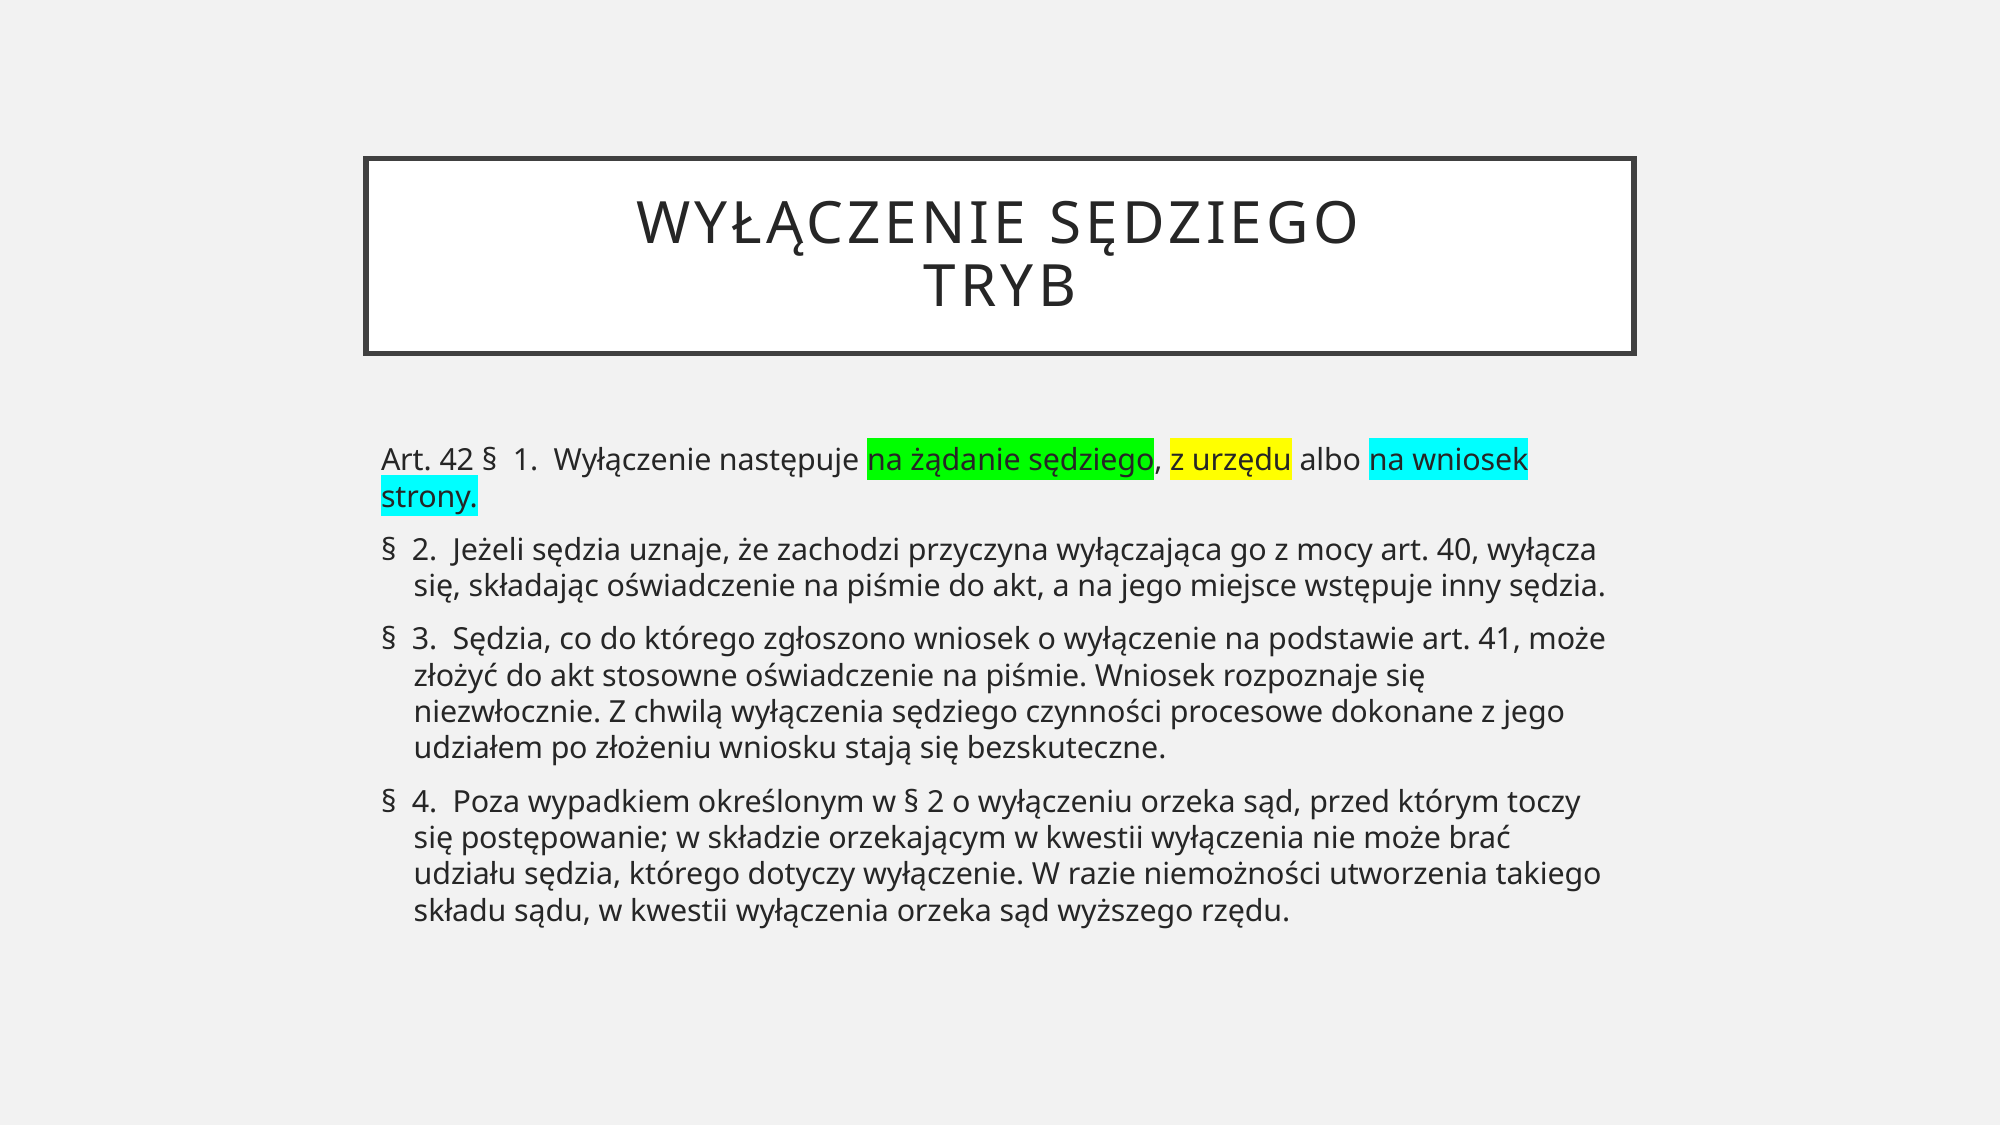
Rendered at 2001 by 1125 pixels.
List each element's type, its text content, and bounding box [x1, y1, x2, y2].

list Art. 42 § 1. Wyłączenie następuje na żądanie sędziego, z urzędu albo na wniosek strony. § 2. Jeżeli sędzia uznaje, że zachodzi przyczyna wyłączająca go z mocy art. 40, wyłącza się, składając oświadczenie na piśmie do akt, a na jego miejsce wstępuje inny sędzia. § 3. Sędzia, co do którego zgłoszono wniosek o wyłączenie na podstawie art. 41, może złożyć do akt stosowne oświadczenie na piśmie. Wniosek rozpoznaje się niezwłocznie. Z chwilą wyłączenia sędziego czynności procesowe dokonane z jego udziałem po złożeniu wniosku stają się bezskuteczne. § 4. Poza wypadkiem określonym w § 2 o wyłączeniu orzeka sąd, przed którym toczy się postępowanie; w składzie orzekającym w kwestii wyłączenia nie może brać udziału sędzia, którego dotyczy wyłączenie. W razie niemożności utworzenia takiego składu sądu, w kwestii wyłączenia orzeka sąd wyższego rzędu. [366, 432, 1634, 942]
title Wyłączenie sędziego tryb [363, 156, 1637, 356]
